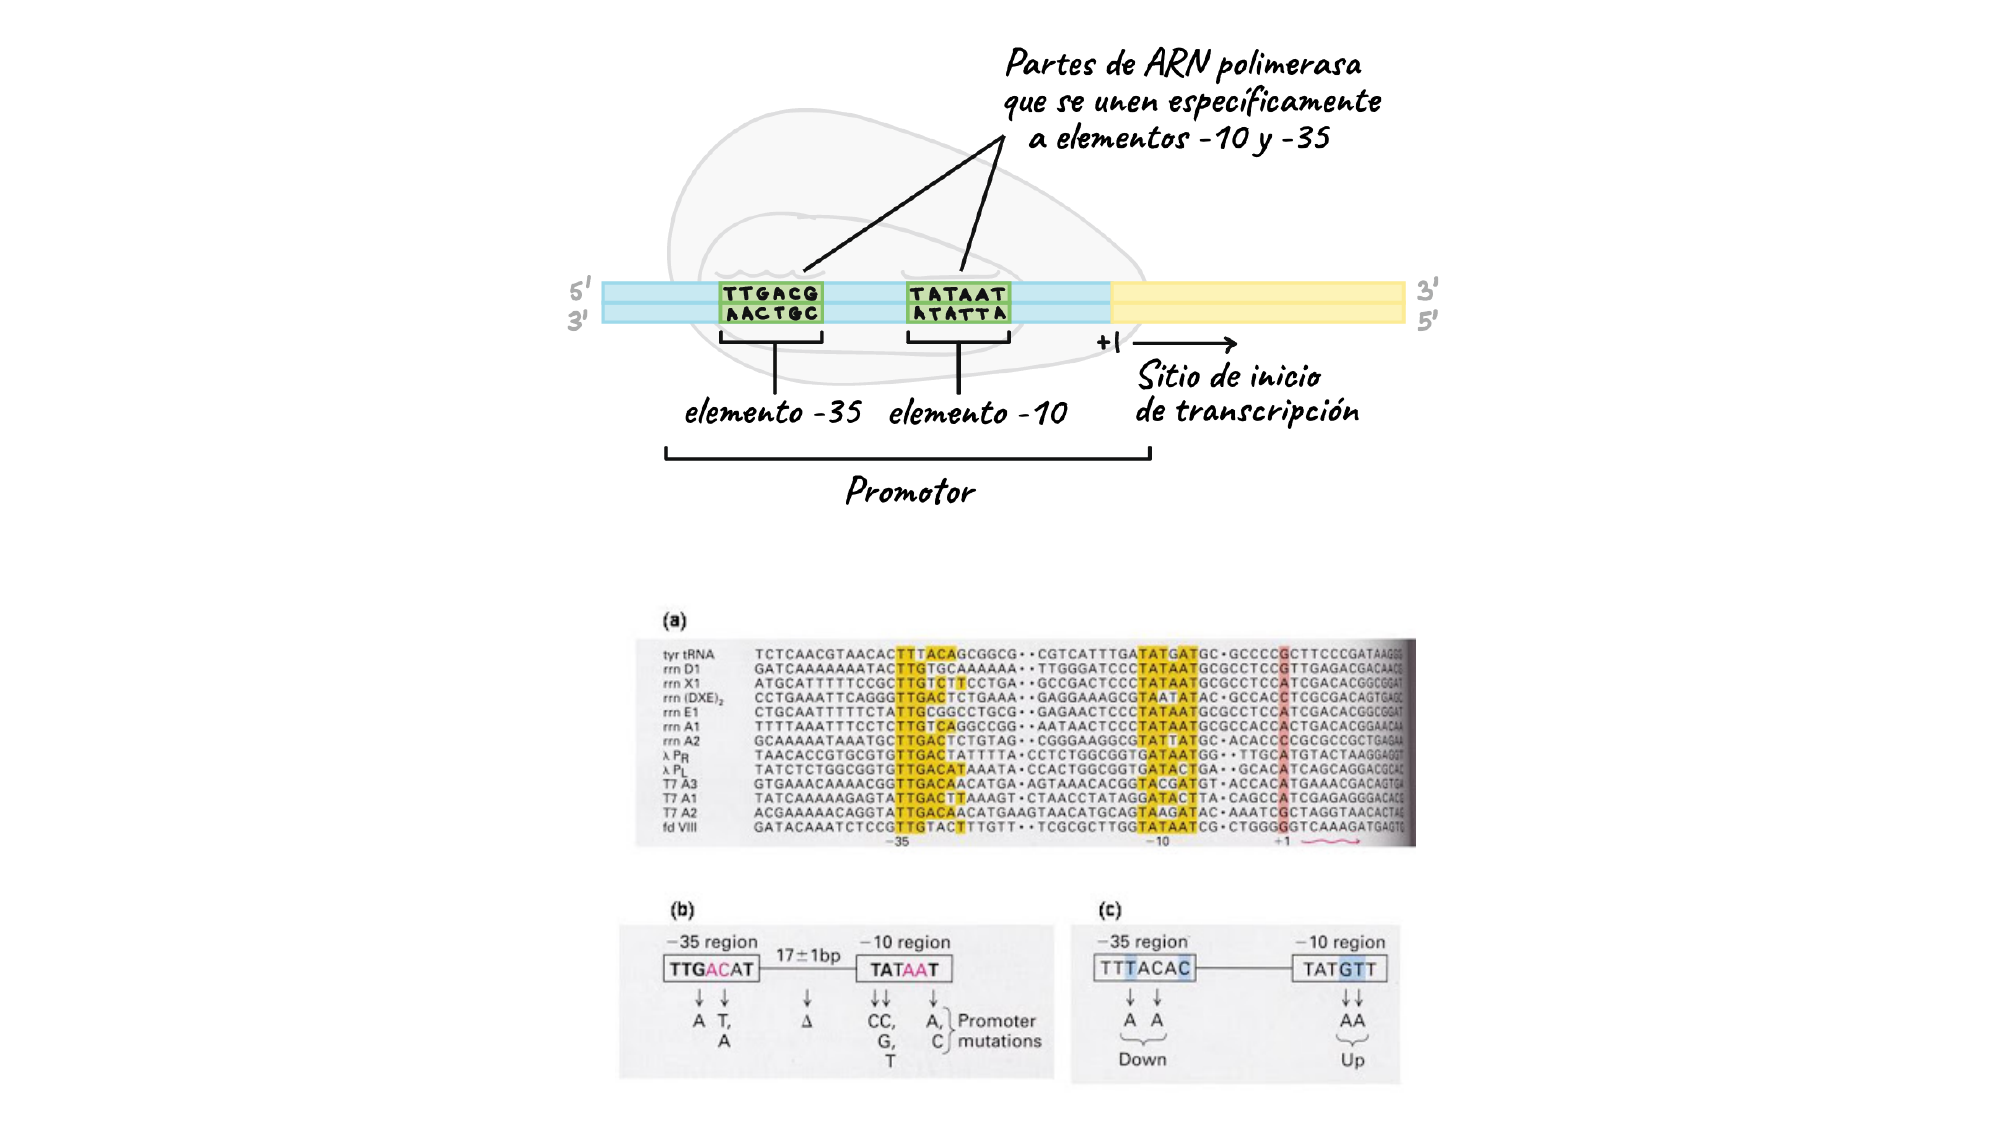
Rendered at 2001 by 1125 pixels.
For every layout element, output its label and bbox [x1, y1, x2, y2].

picture [427, 34, 1573, 546]
picture [615, 579, 1416, 1125]
